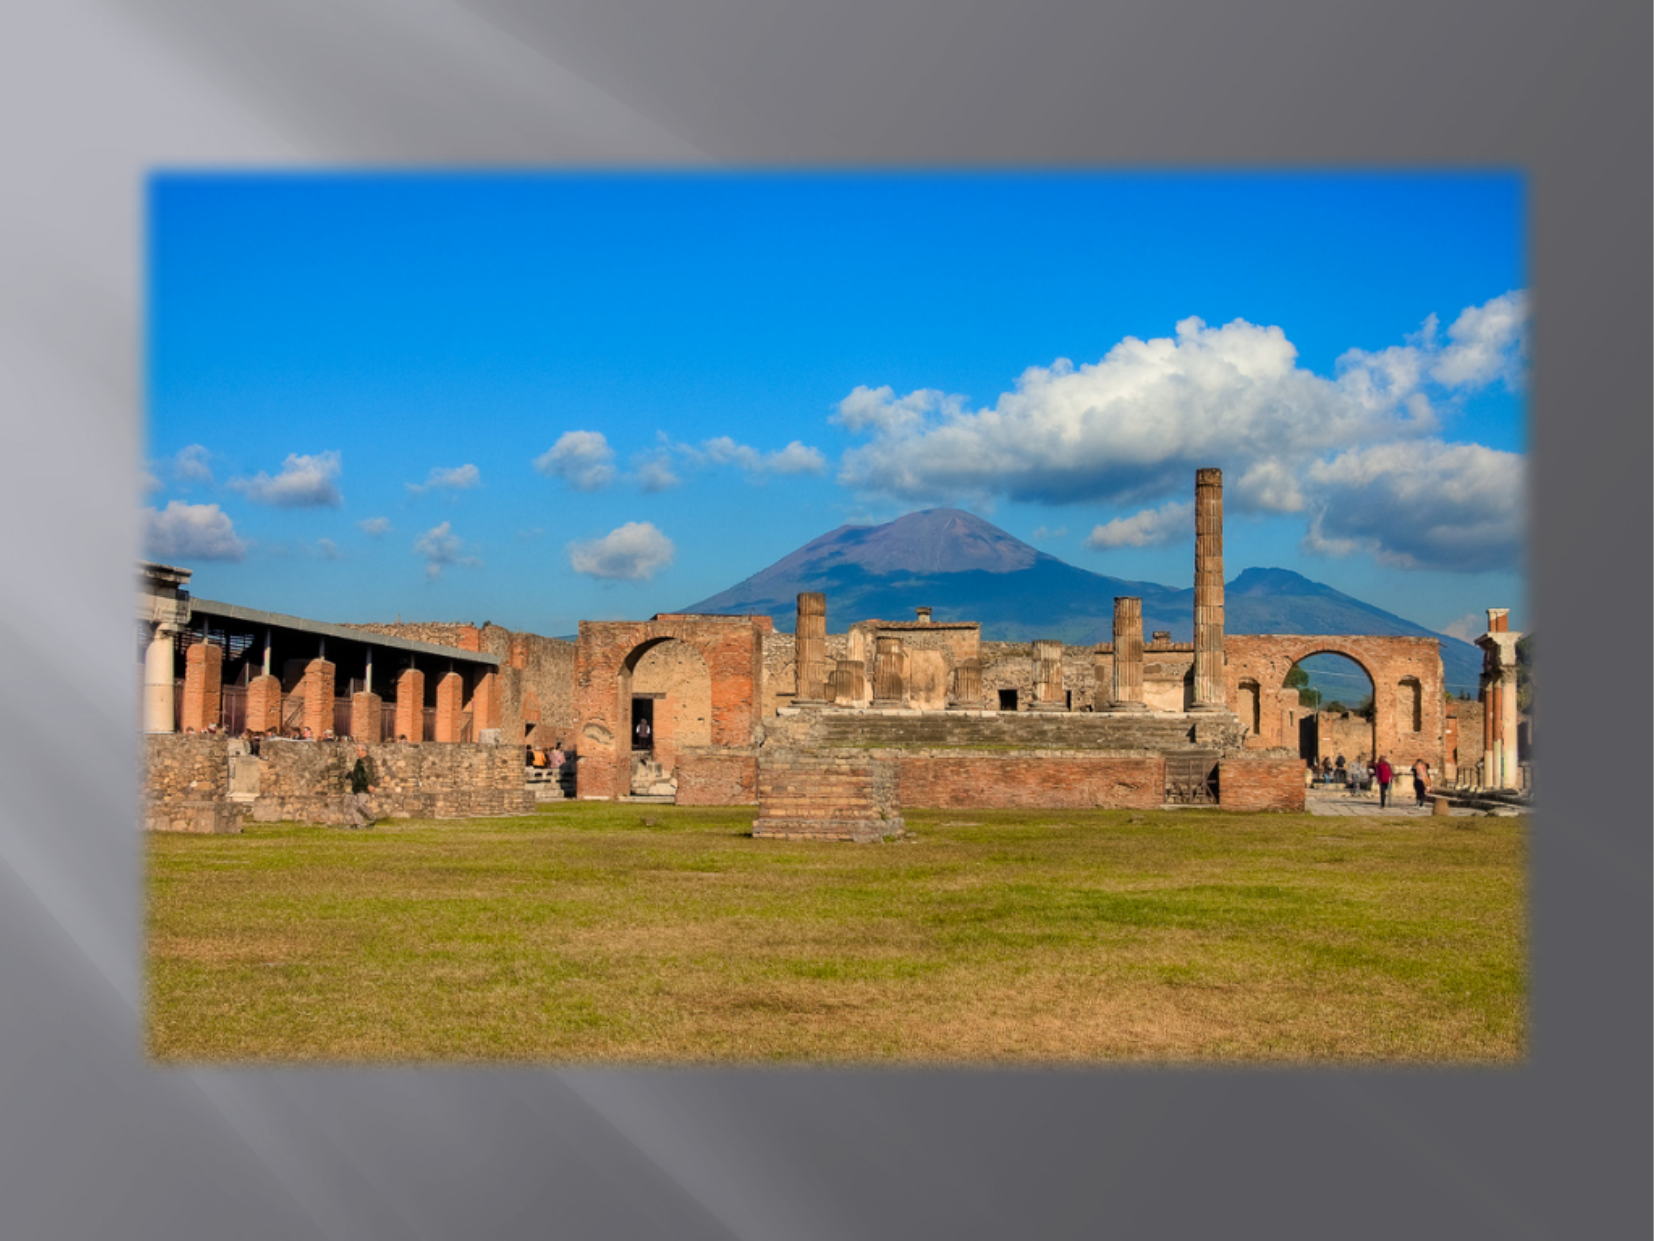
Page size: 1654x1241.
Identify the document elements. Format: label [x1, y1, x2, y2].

list [128, 154, 1543, 1080]
